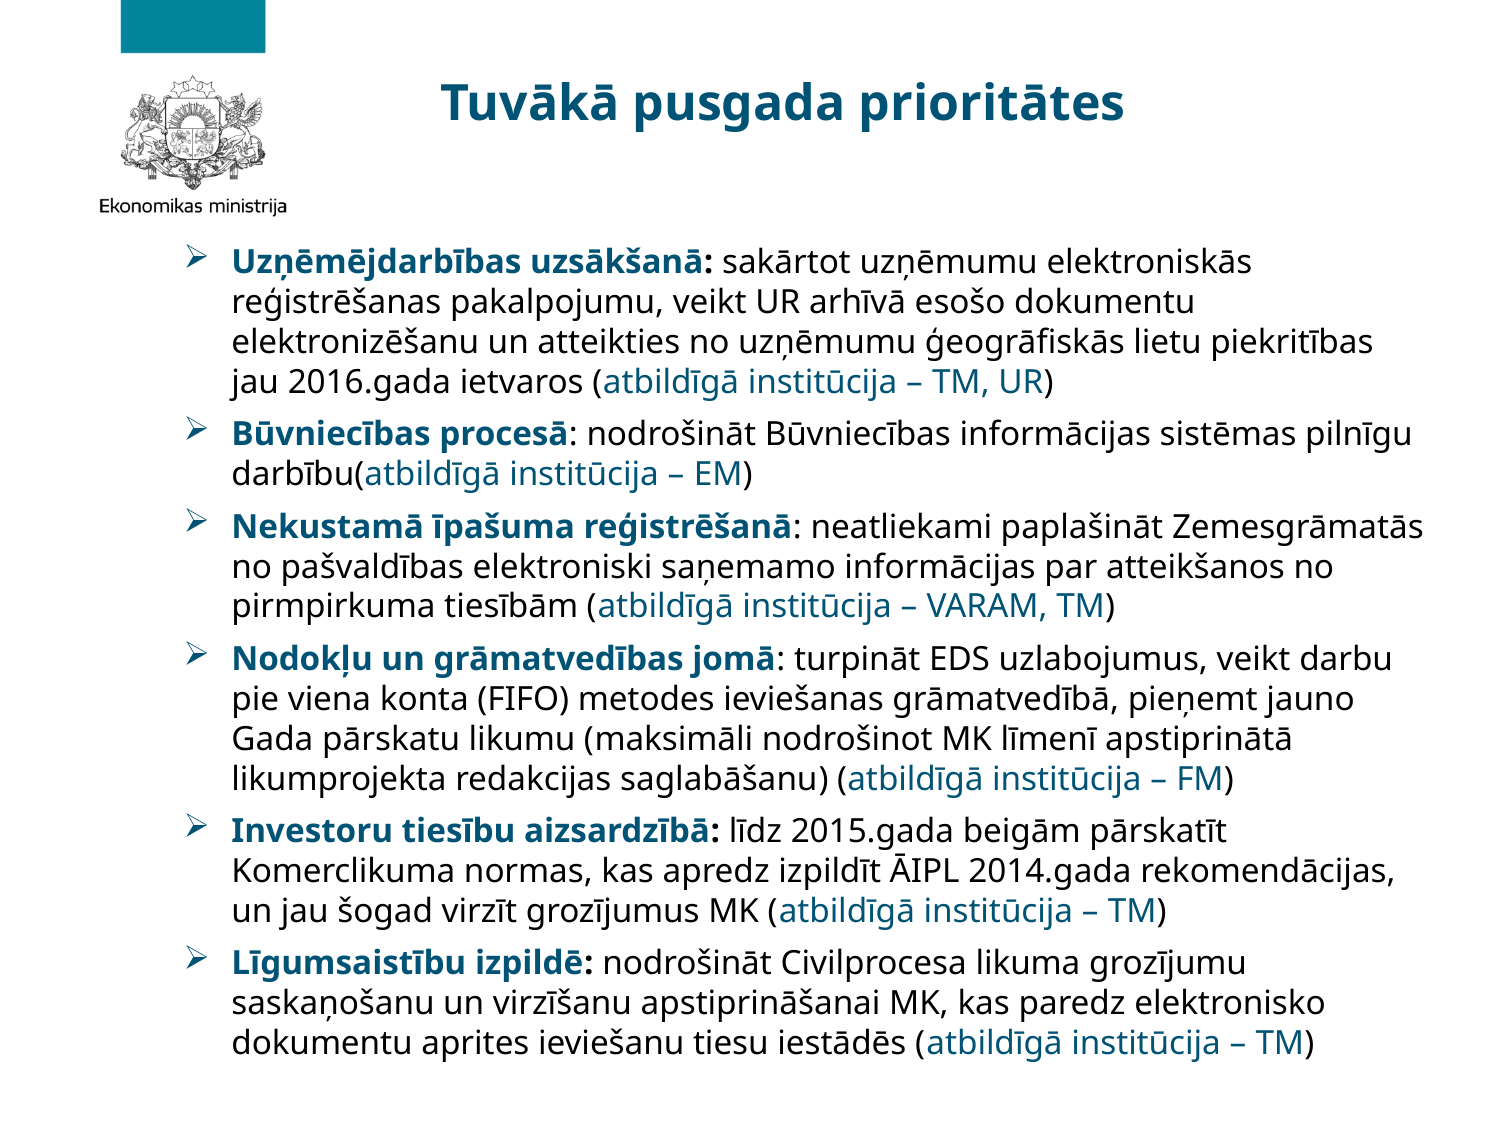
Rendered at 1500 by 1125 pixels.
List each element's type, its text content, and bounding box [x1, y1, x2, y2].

list Uzņēmējdarbības uzsākšanā: sakārtot uzņēmumu elektroniskās reģistrēšanas pakalpojumu, veikt UR arhīvā esošo dokumentu elektronizēšanu un atteikties no uzņēmumu ģeogrāfiskās lietu piekritības jau 2016.gada ietvaros (atbildīgā institūcija – TM, UR) Būvniecības procesā: nodrošināt Būvniecības informācijas sistēmas pilnīgu darbību(atbildīgā institūcija – EM) Nekustamā īpašuma reģistrēšanā: neatliekami paplašināt Zemesgrāmatās no pašvaldības elektroniski saņemamo informācijas par atteikšanos no pirmpirkuma tiesībām (atbildīgā institūcija – VARAM, TM) Nodokļu un grāmatvedības jomā: turpināt EDS uzlabojumus, veikt darbu pie viena konta (FIFO) metodes ieviešanas grāmatvedībā, pieņemt jauno Gada pārskatu likumu (maksimāli nodrošinot MK līmenī apstiprinātā likumprojekta redakcijas saglabāšanu) (atbildīgā institūcija – FM) Investoru tiesību aizsardzībā: līdz 2015.gada beigām pārskatīt Komerclikuma normas, kas apredz izpildīt ĀIPL 2014.gada rekomendācijas, un jau šogad virzīt grozījumus MK (atbildīgā institūcija – TM) Līgumsaistību izpildē: nodrošināt Civilprocesa likuma grozījumu saskaņošanu un virzīšanu apstiprināšanai MK, kas paredz elektronisko dokumentu aprites ieviešanu tiesu iestādēs (atbildīgā institūcija – TM) [91, 232, 1447, 1060]
title Tuvākā pusgada prioritātes [425, 62, 1425, 232]
picture [48, 0, 338, 321]
